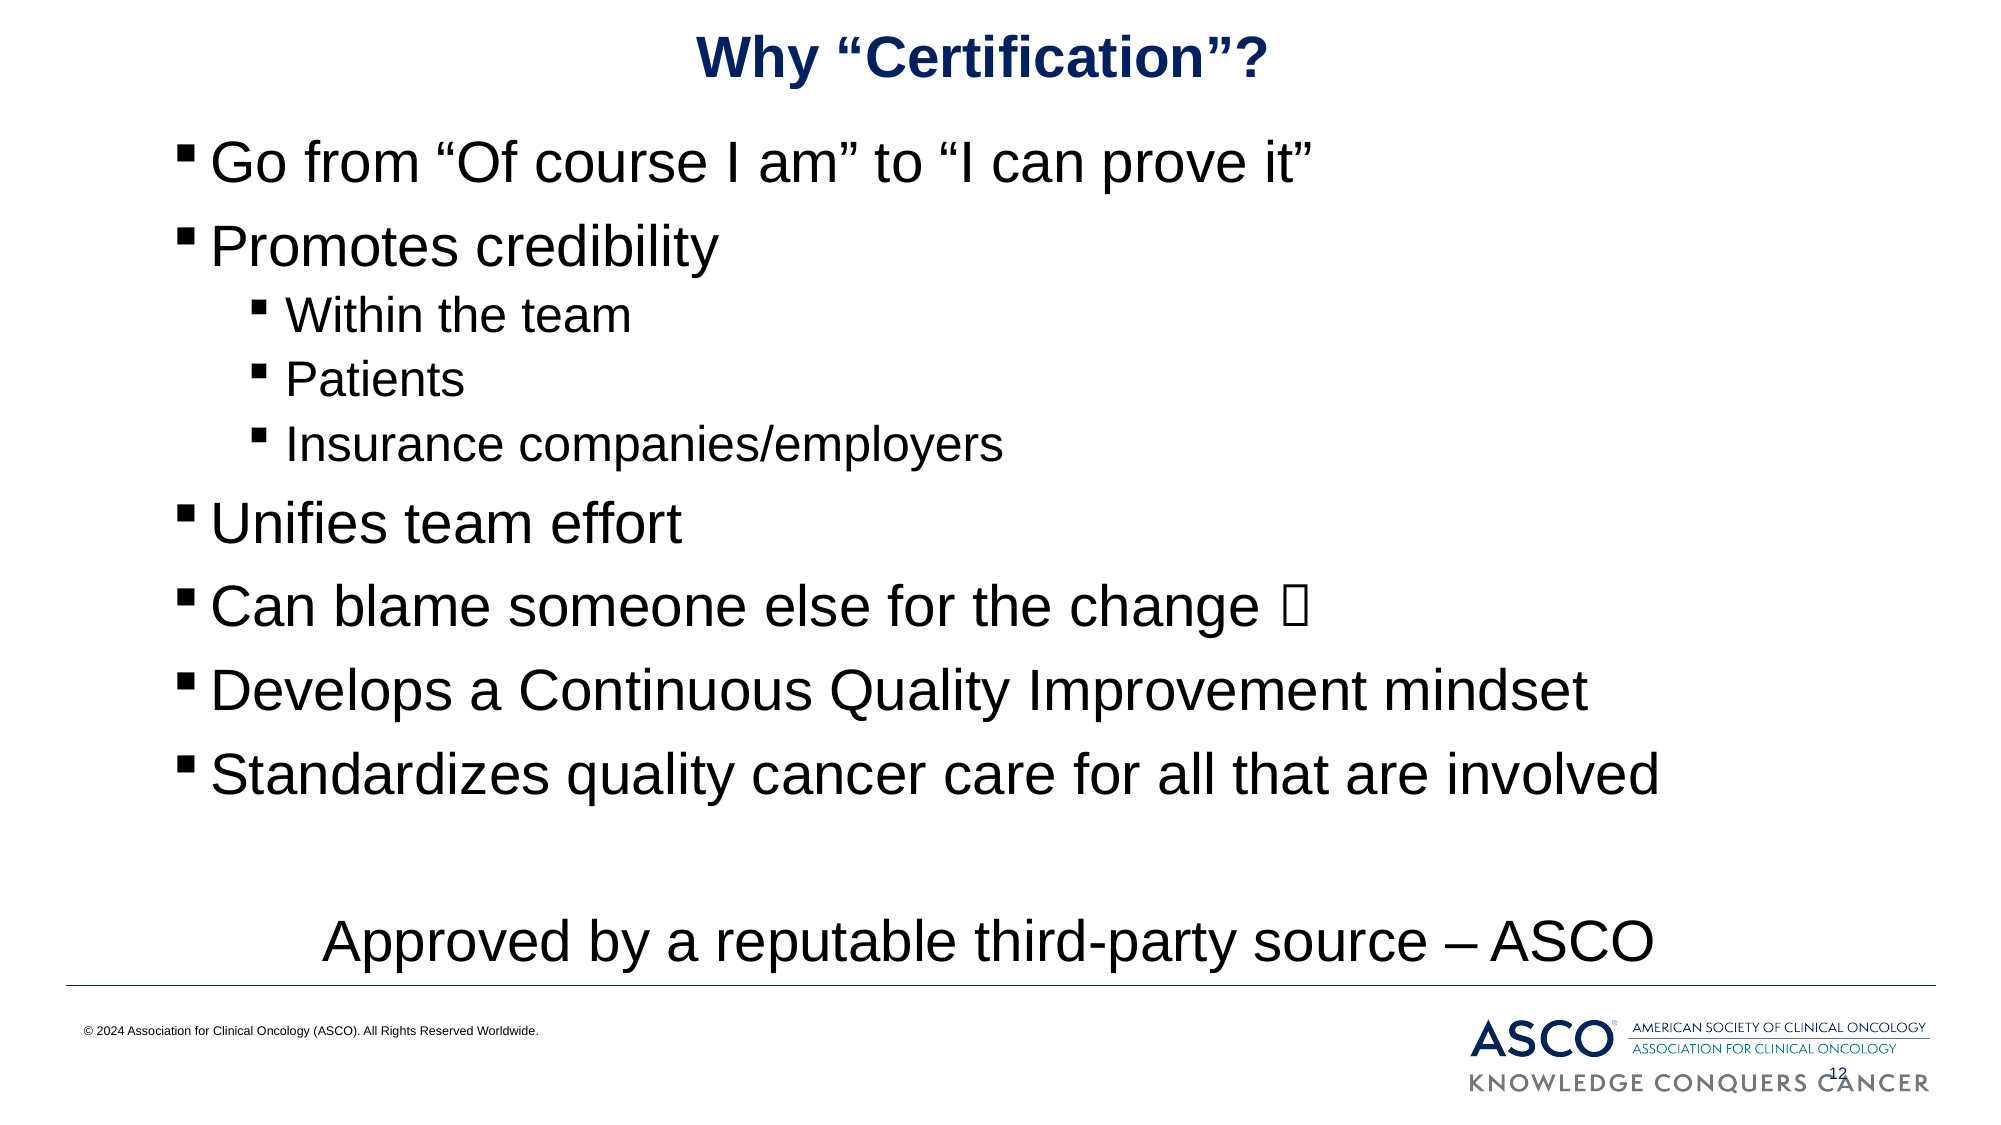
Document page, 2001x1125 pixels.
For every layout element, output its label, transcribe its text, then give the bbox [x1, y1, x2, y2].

picture [1470, 1019, 1930, 1094]
slide_number 12 [1412, 1042, 1863, 1103]
text_box © 2024 Association for Clinical Oncology (ASCO). All Rights Reserved Worldwide. [68, 1000, 744, 1061]
list Go from “Of course I am” to “I can prove it” Promotes credibility Within the team Patients Insurance companies/employers Unifies team effort Can blame someone else for the change  Develops a Continuous Quality Improvement mindset Standardizes quality cancer care for all that are involved Approved by a reputable third-party source – ASCO [157, 125, 1883, 1028]
title Why “Certification”? [137, 0, 1863, 168]
